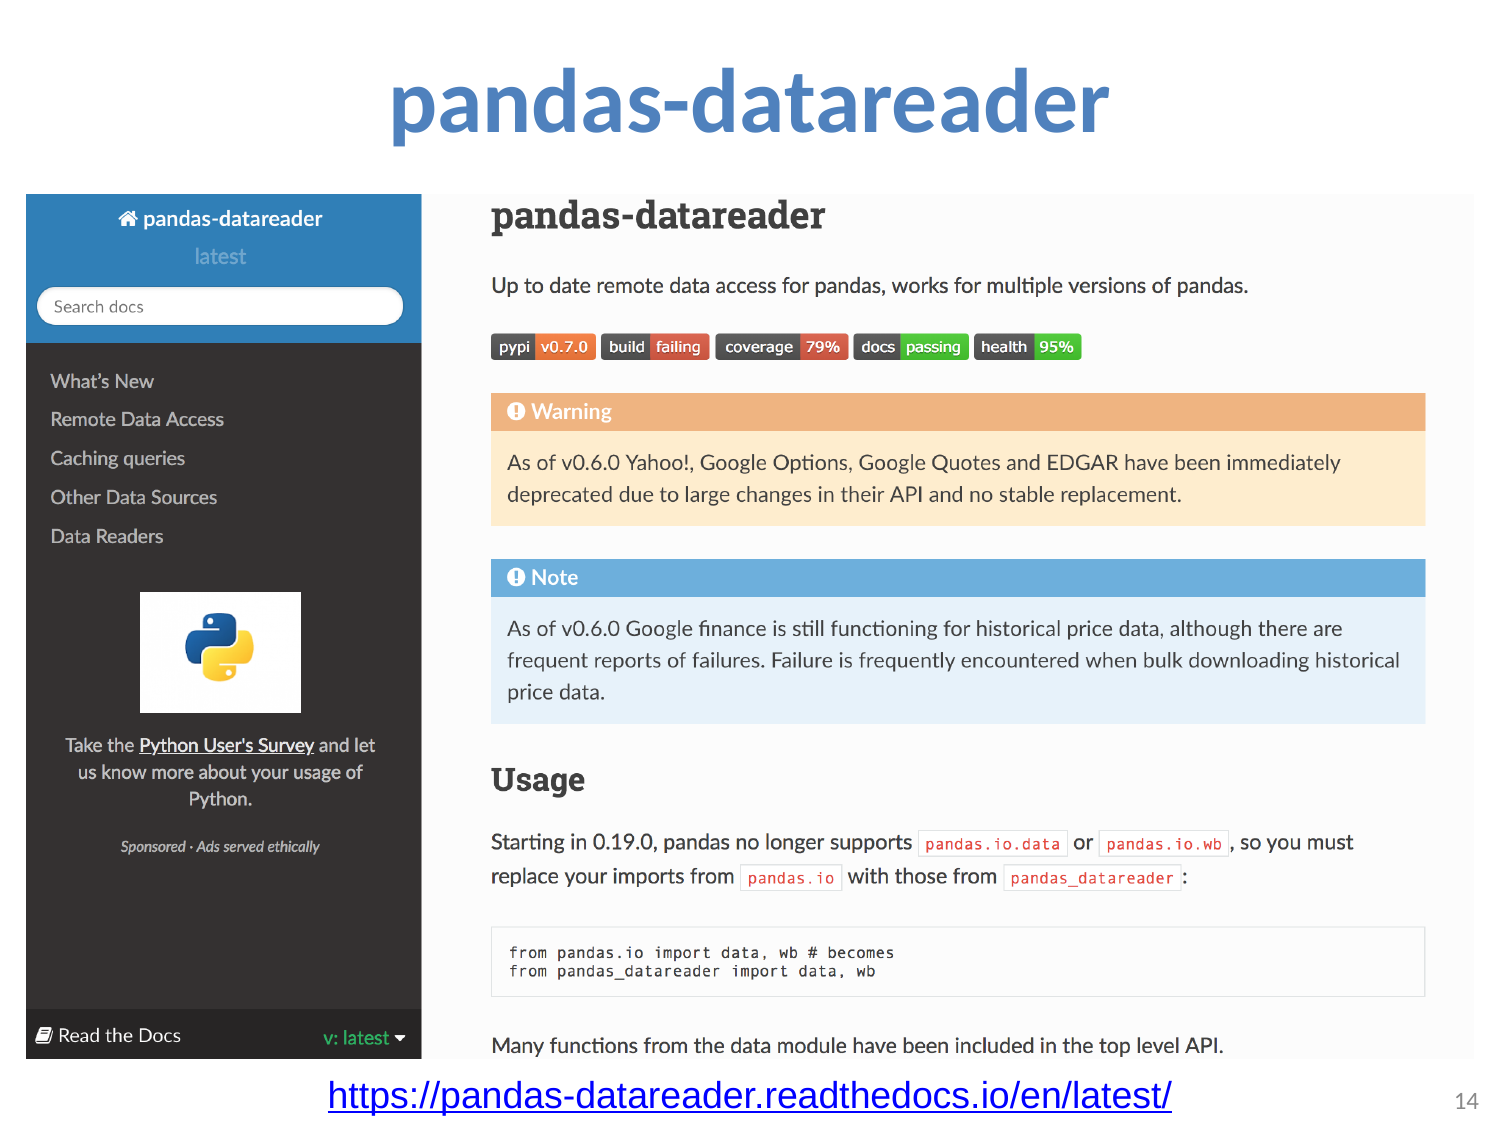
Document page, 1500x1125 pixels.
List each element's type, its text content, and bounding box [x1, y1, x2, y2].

title pandas-datareader [75, 19, 1425, 173]
slide_number 14 [1144, 1069, 1495, 1125]
text_box https://pandas-datareader.readthedocs.io/en/latest/ [255, 1066, 1245, 1124]
picture [26, 194, 1474, 1059]
